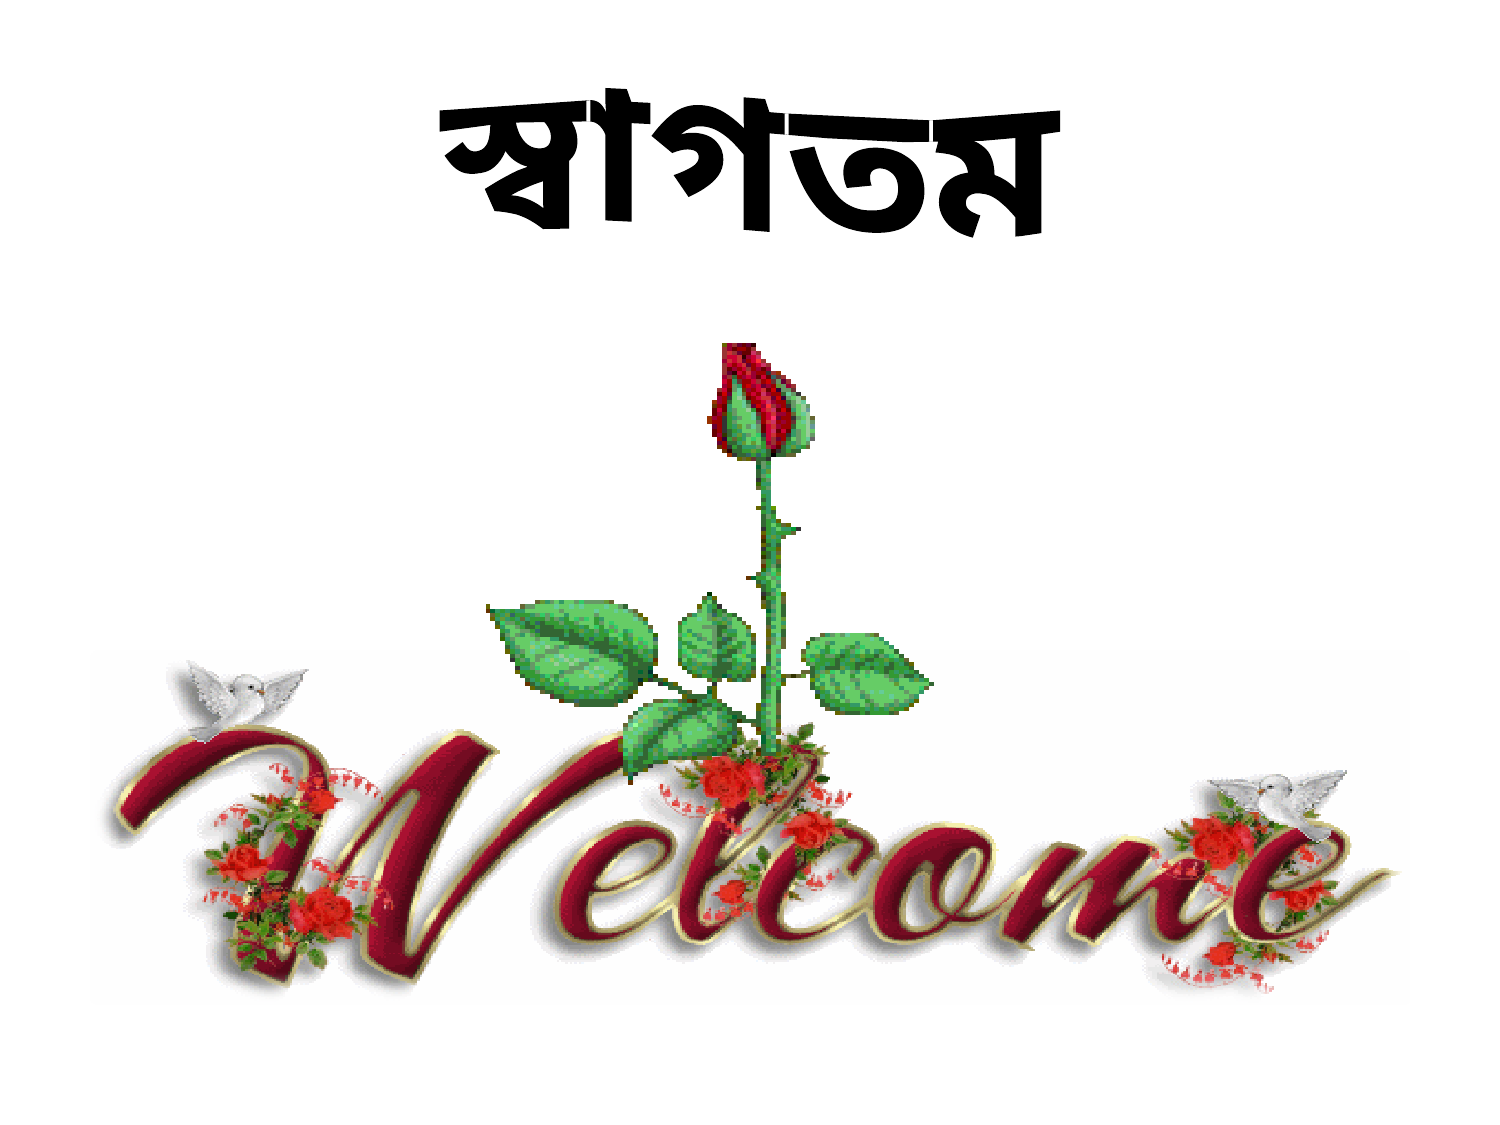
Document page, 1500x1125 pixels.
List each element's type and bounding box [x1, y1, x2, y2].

picture [90, 249, 1410, 1006]
